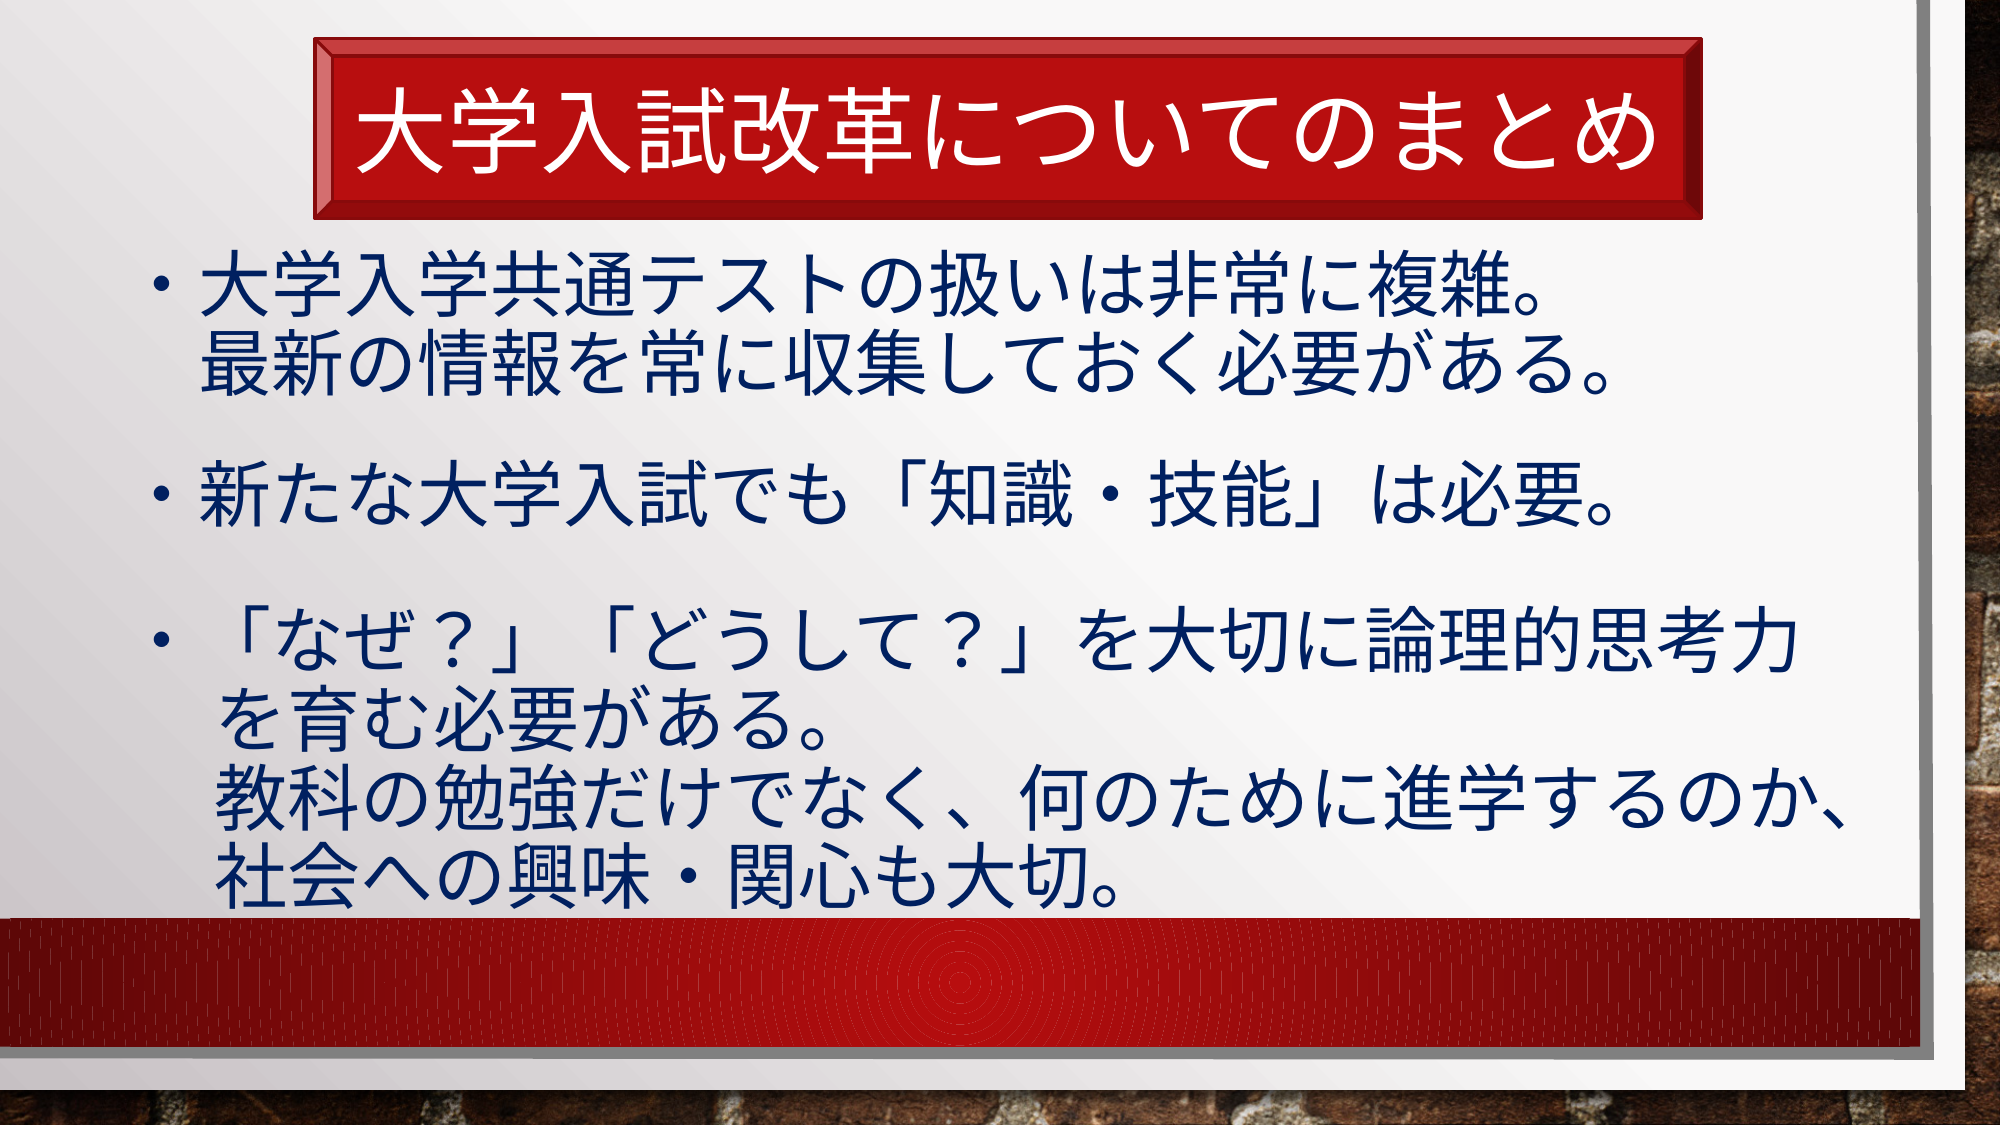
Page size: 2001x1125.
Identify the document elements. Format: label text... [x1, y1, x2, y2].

picture [0, 0, 2000, 1125]
text_box ・新たな大学入試でも「知識・技能」は必要。 [110, 398, 1858, 589]
title ・大学入学共通テストの扱いは非常に複雑。 最新の情報を常に収集しておく必要がある。 [110, 151, 1821, 398]
text_box 大学入試改革についてのまとめ [313, 37, 1703, 151]
text_box ・「なぜ？」「どうして？」を大切に論理的思考力 を育む必要がある。 教科の勉強だけでなく、何のために進学するのか、 社会への興味・関心も大切。 [110, 589, 1948, 935]
